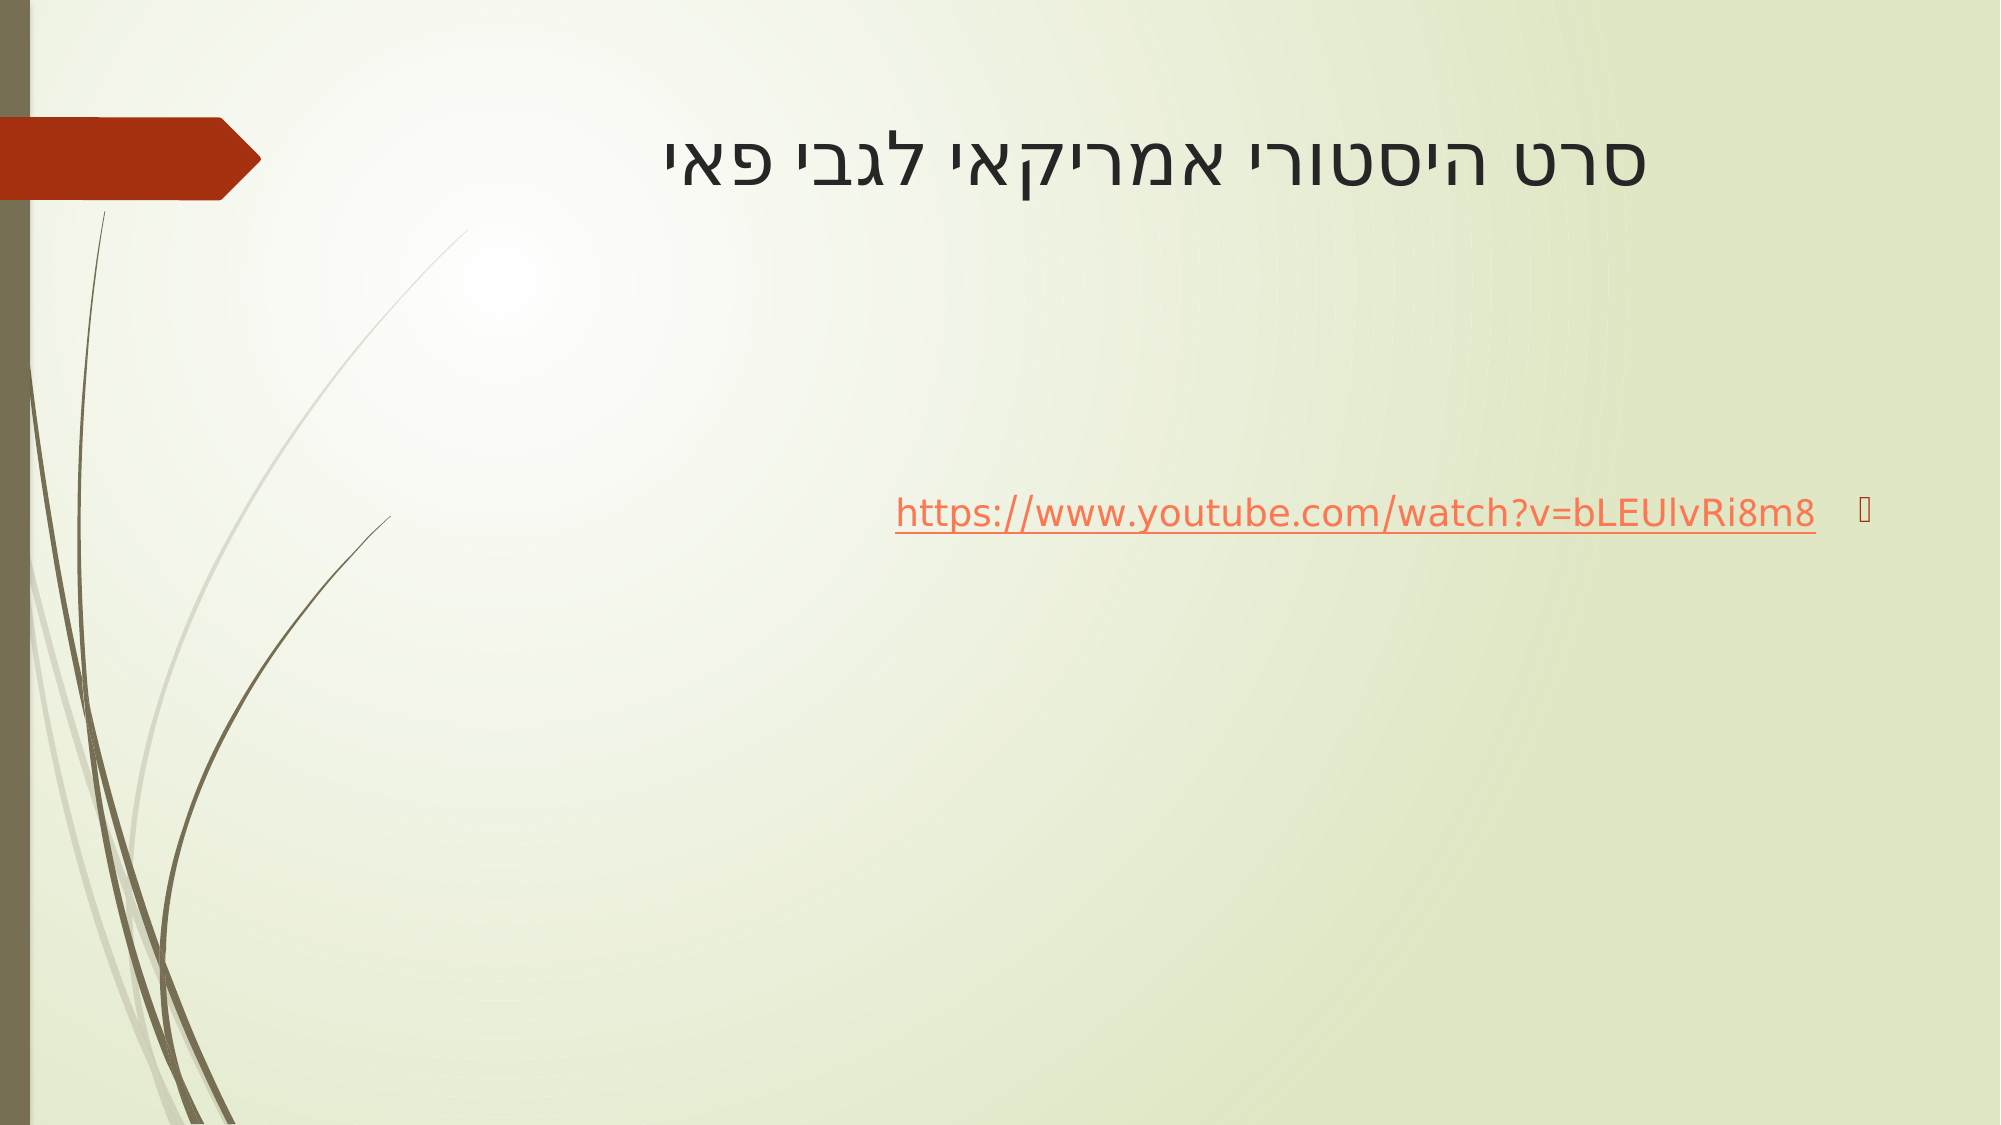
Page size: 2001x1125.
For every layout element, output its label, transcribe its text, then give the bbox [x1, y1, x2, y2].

title סרט היסטורי אמריקאי לגבי פאי [425, 102, 1888, 313]
list https://www.youtube.com/watch?v=bLEUlvRi8m8 [424, 350, 1888, 970]
